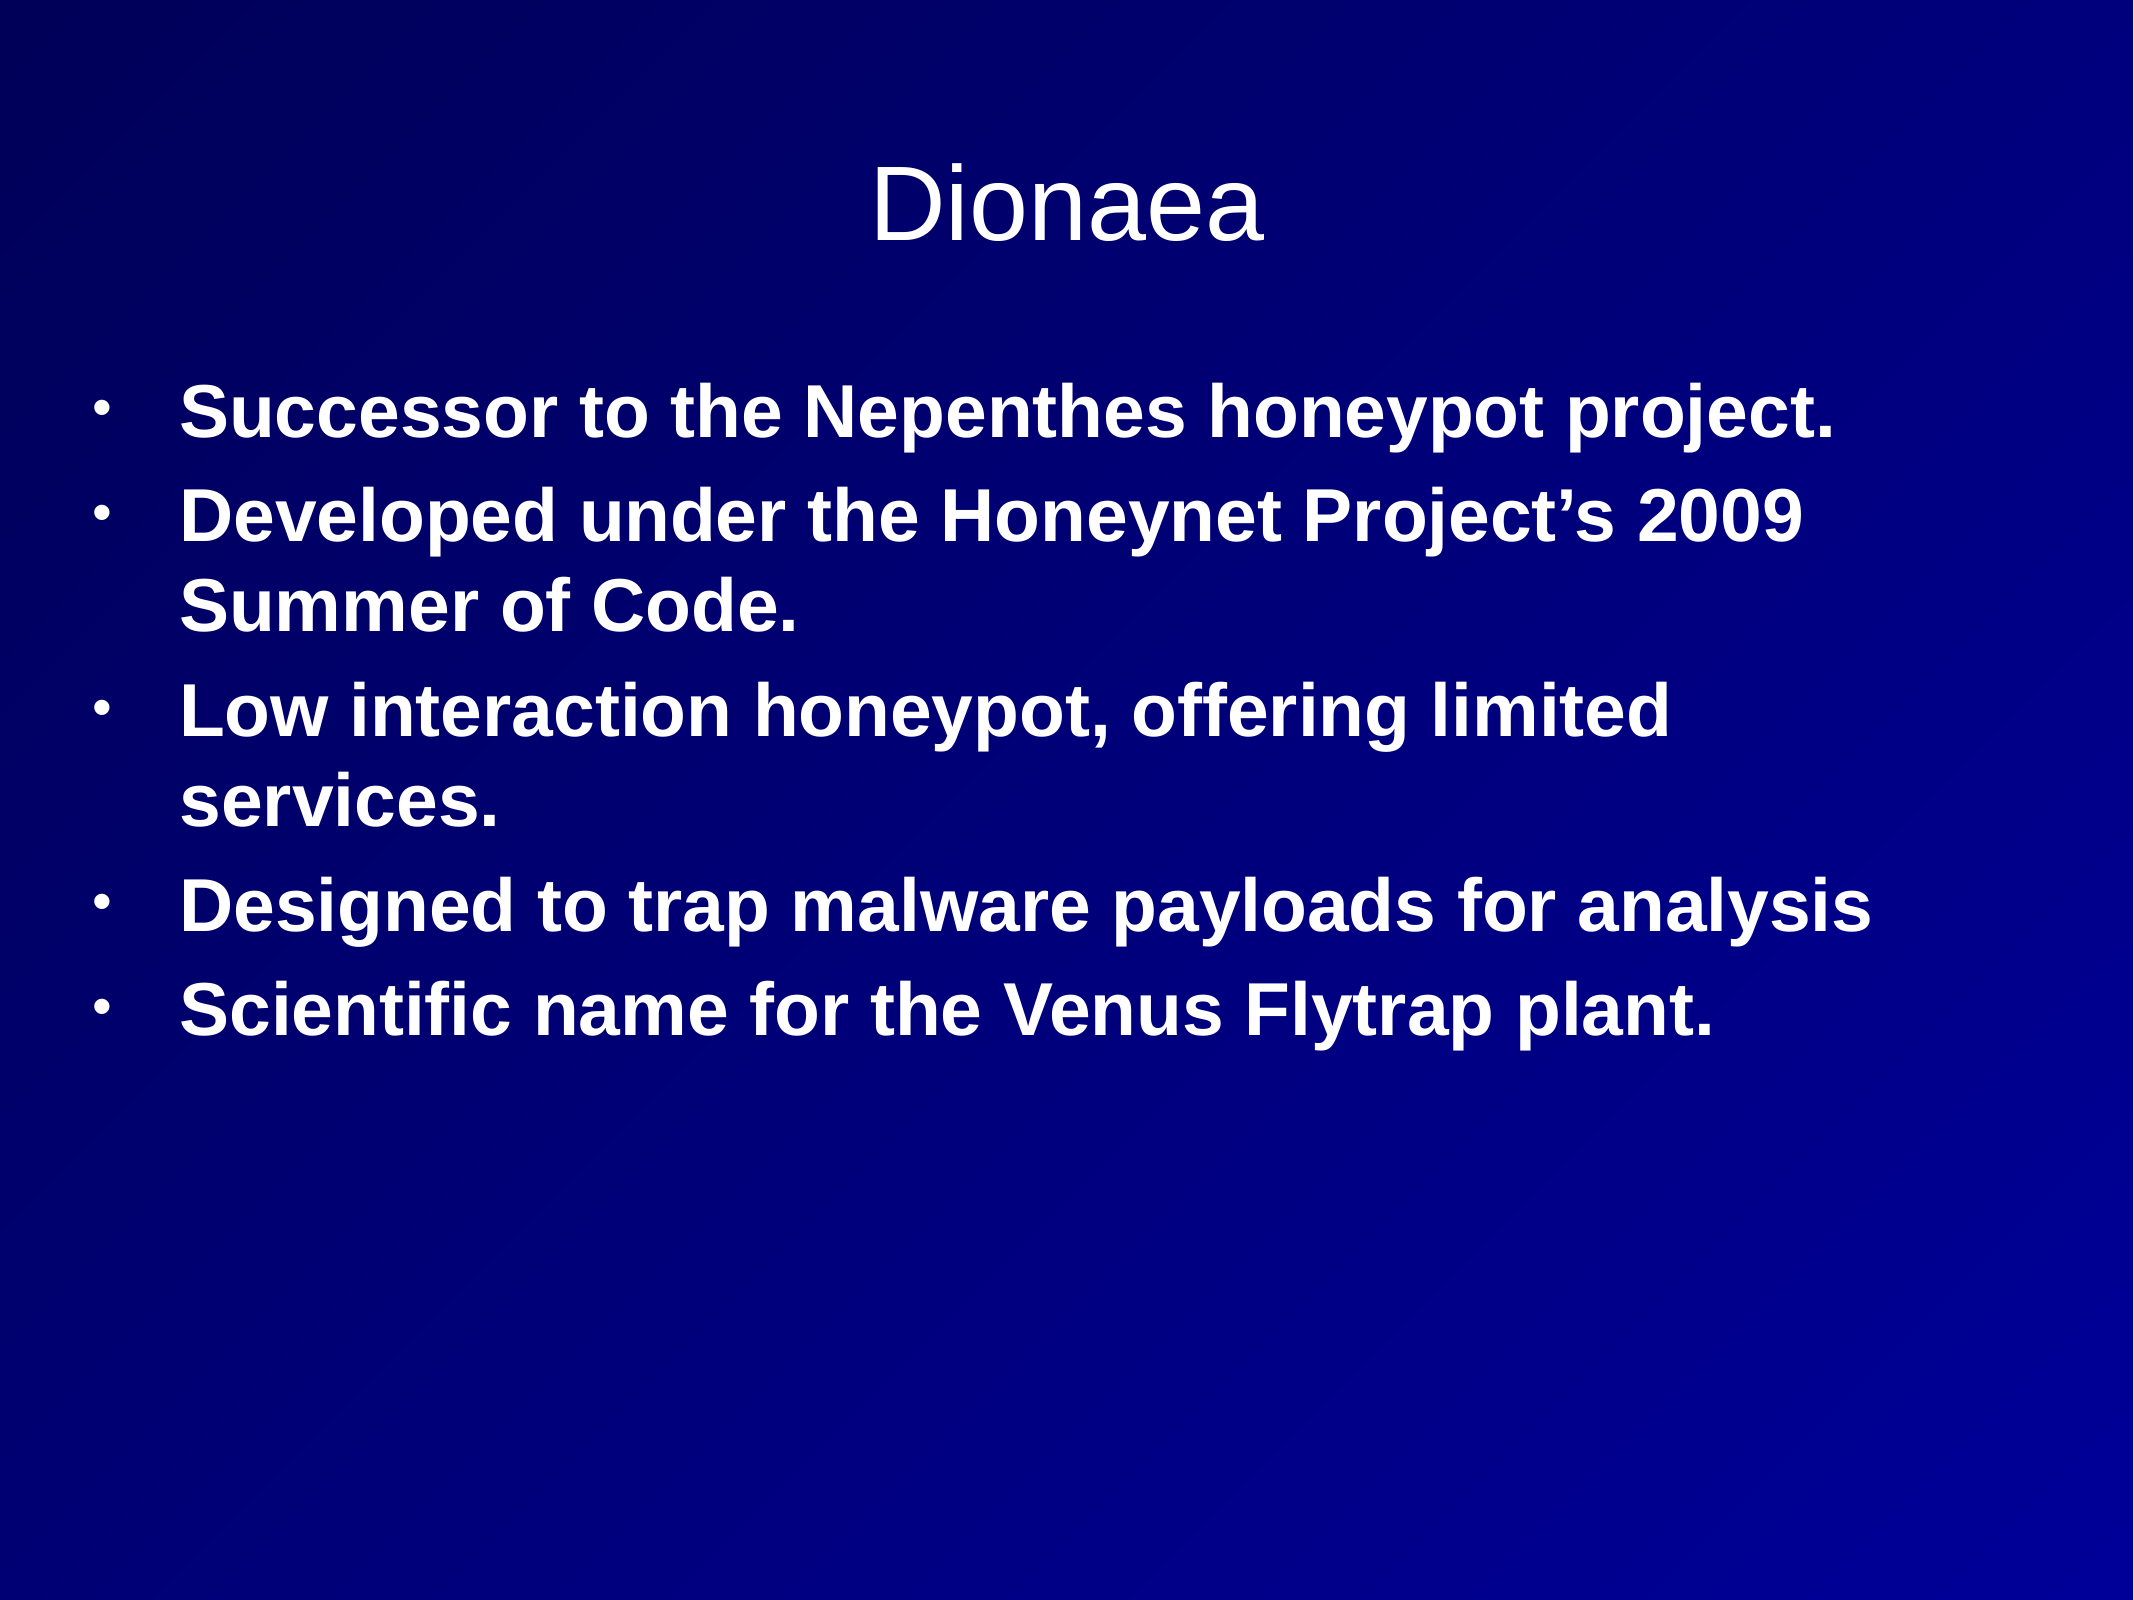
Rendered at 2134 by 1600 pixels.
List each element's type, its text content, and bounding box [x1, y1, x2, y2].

text_box Dionaea [106, 64, 2027, 332]
list Successor to the Nepenthes honeypot project. Developed under the Honeynet Project’s 2009 Summer of Code. Low interaction honeypot, offering limited services. Designed to trap malware payloads for analysis Scientific name for the Venus Flytrap plant. [81, 351, 2002, 1409]
